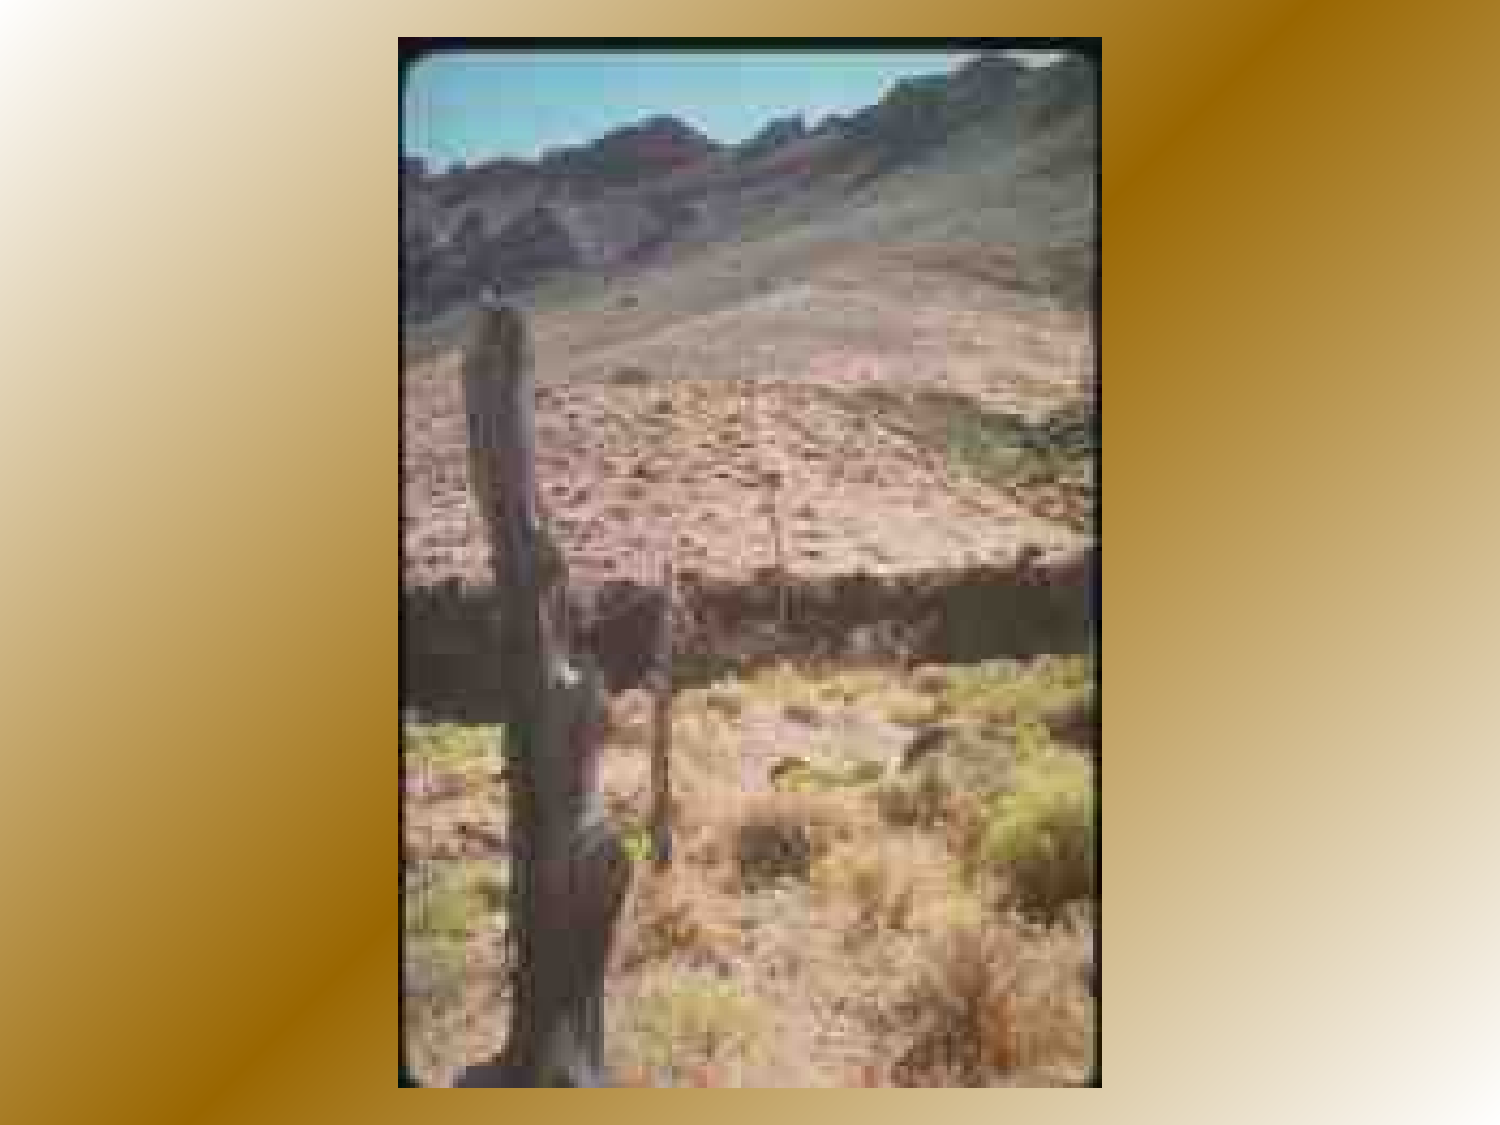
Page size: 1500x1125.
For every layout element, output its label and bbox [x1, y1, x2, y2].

picture [398, 37, 1102, 1088]
